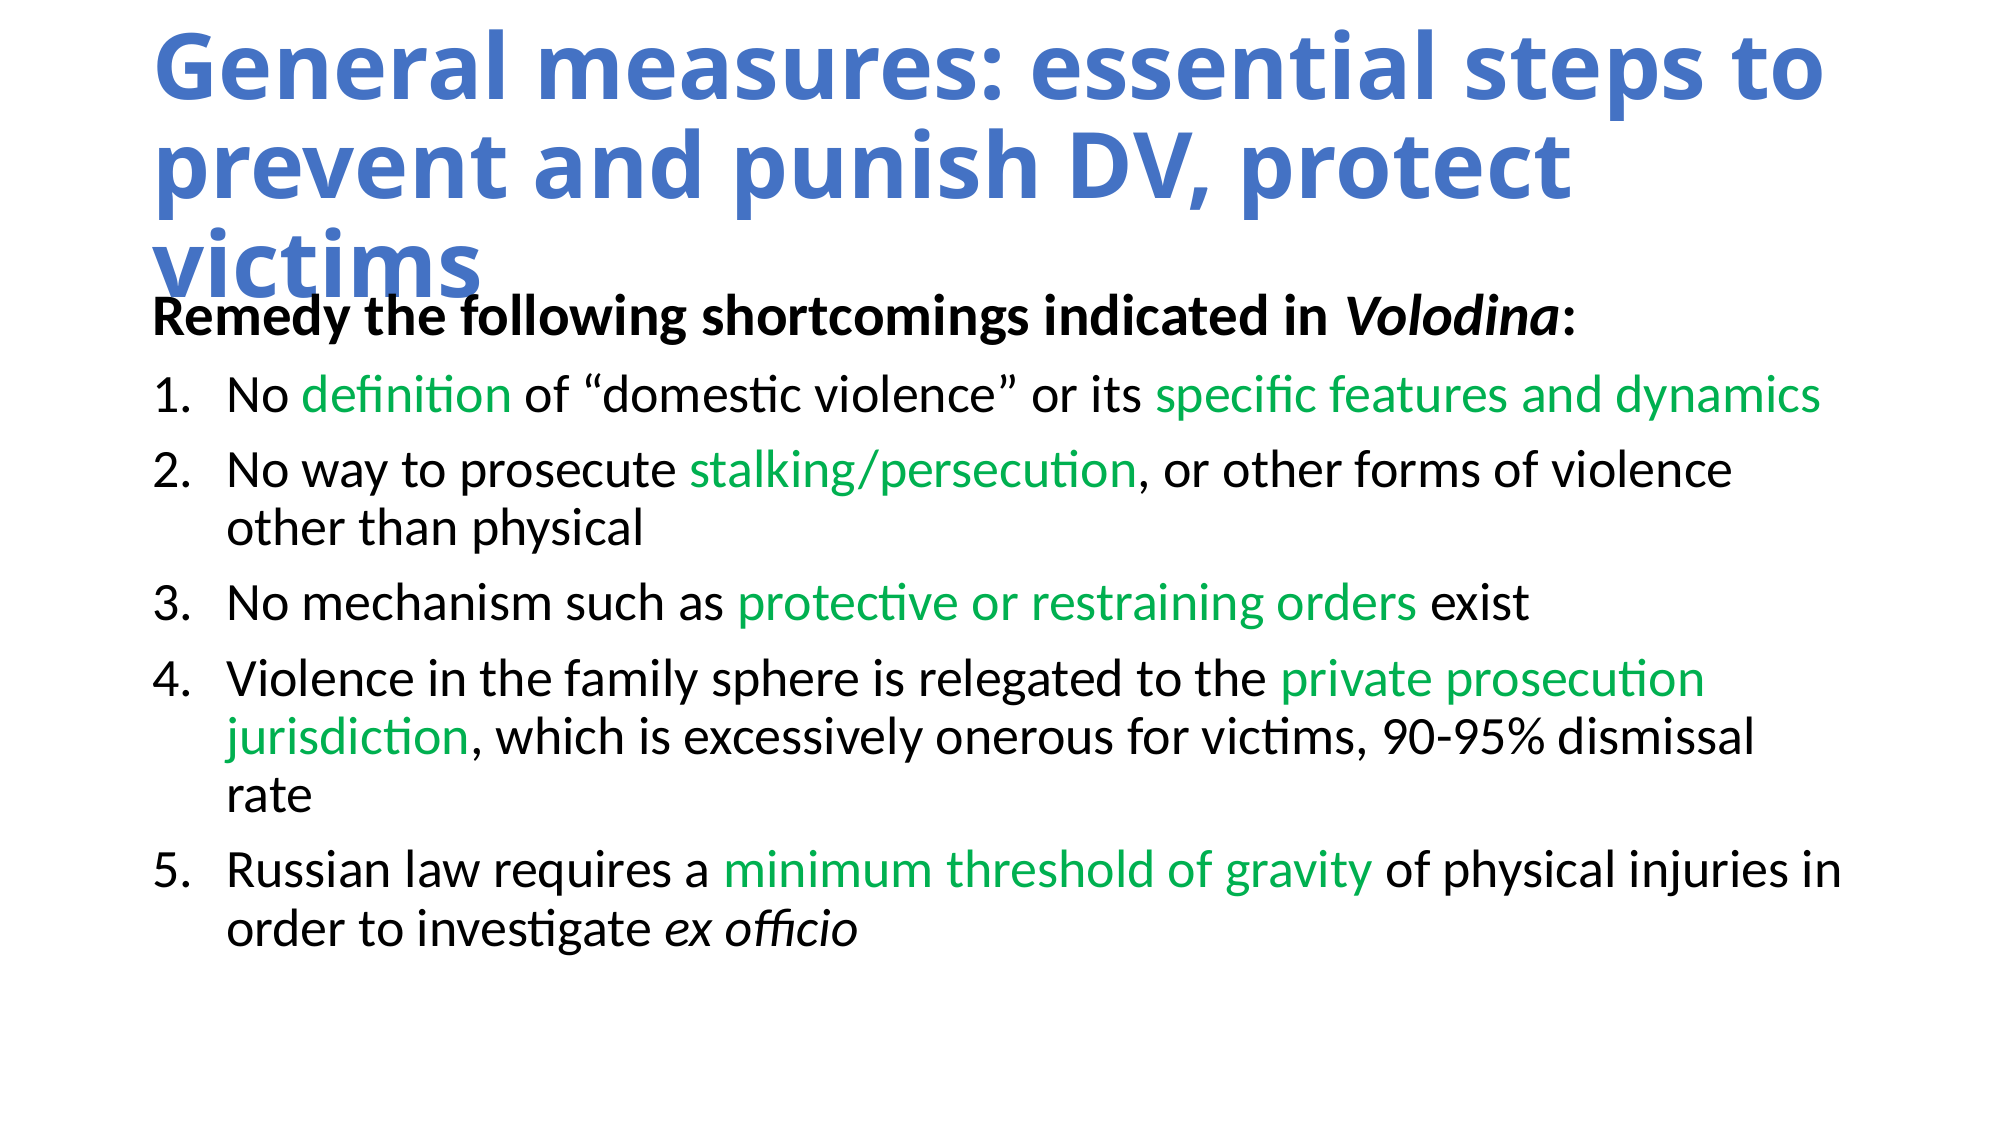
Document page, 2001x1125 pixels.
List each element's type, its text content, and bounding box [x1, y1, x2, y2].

list Remedy the following shortcomings indicated in Volodina: No definition of “domestic violence” or its specific features and dynamics No way to prosecute stalking/persecution, or other forms of violence other than physical No mechanism such as protective or restraining orders exist Violence in the family sphere is relegated to the private prosecution jurisdiction, which is excessively onerous for victims, 90-95% dismissal rate Russian law requires a minimum threshold of gravity of physical injuries in order to investigate ex officio [137, 277, 1863, 1029]
title General measures: essential steps to prevent and punish DV, protect victims [137, 59, 1863, 277]
